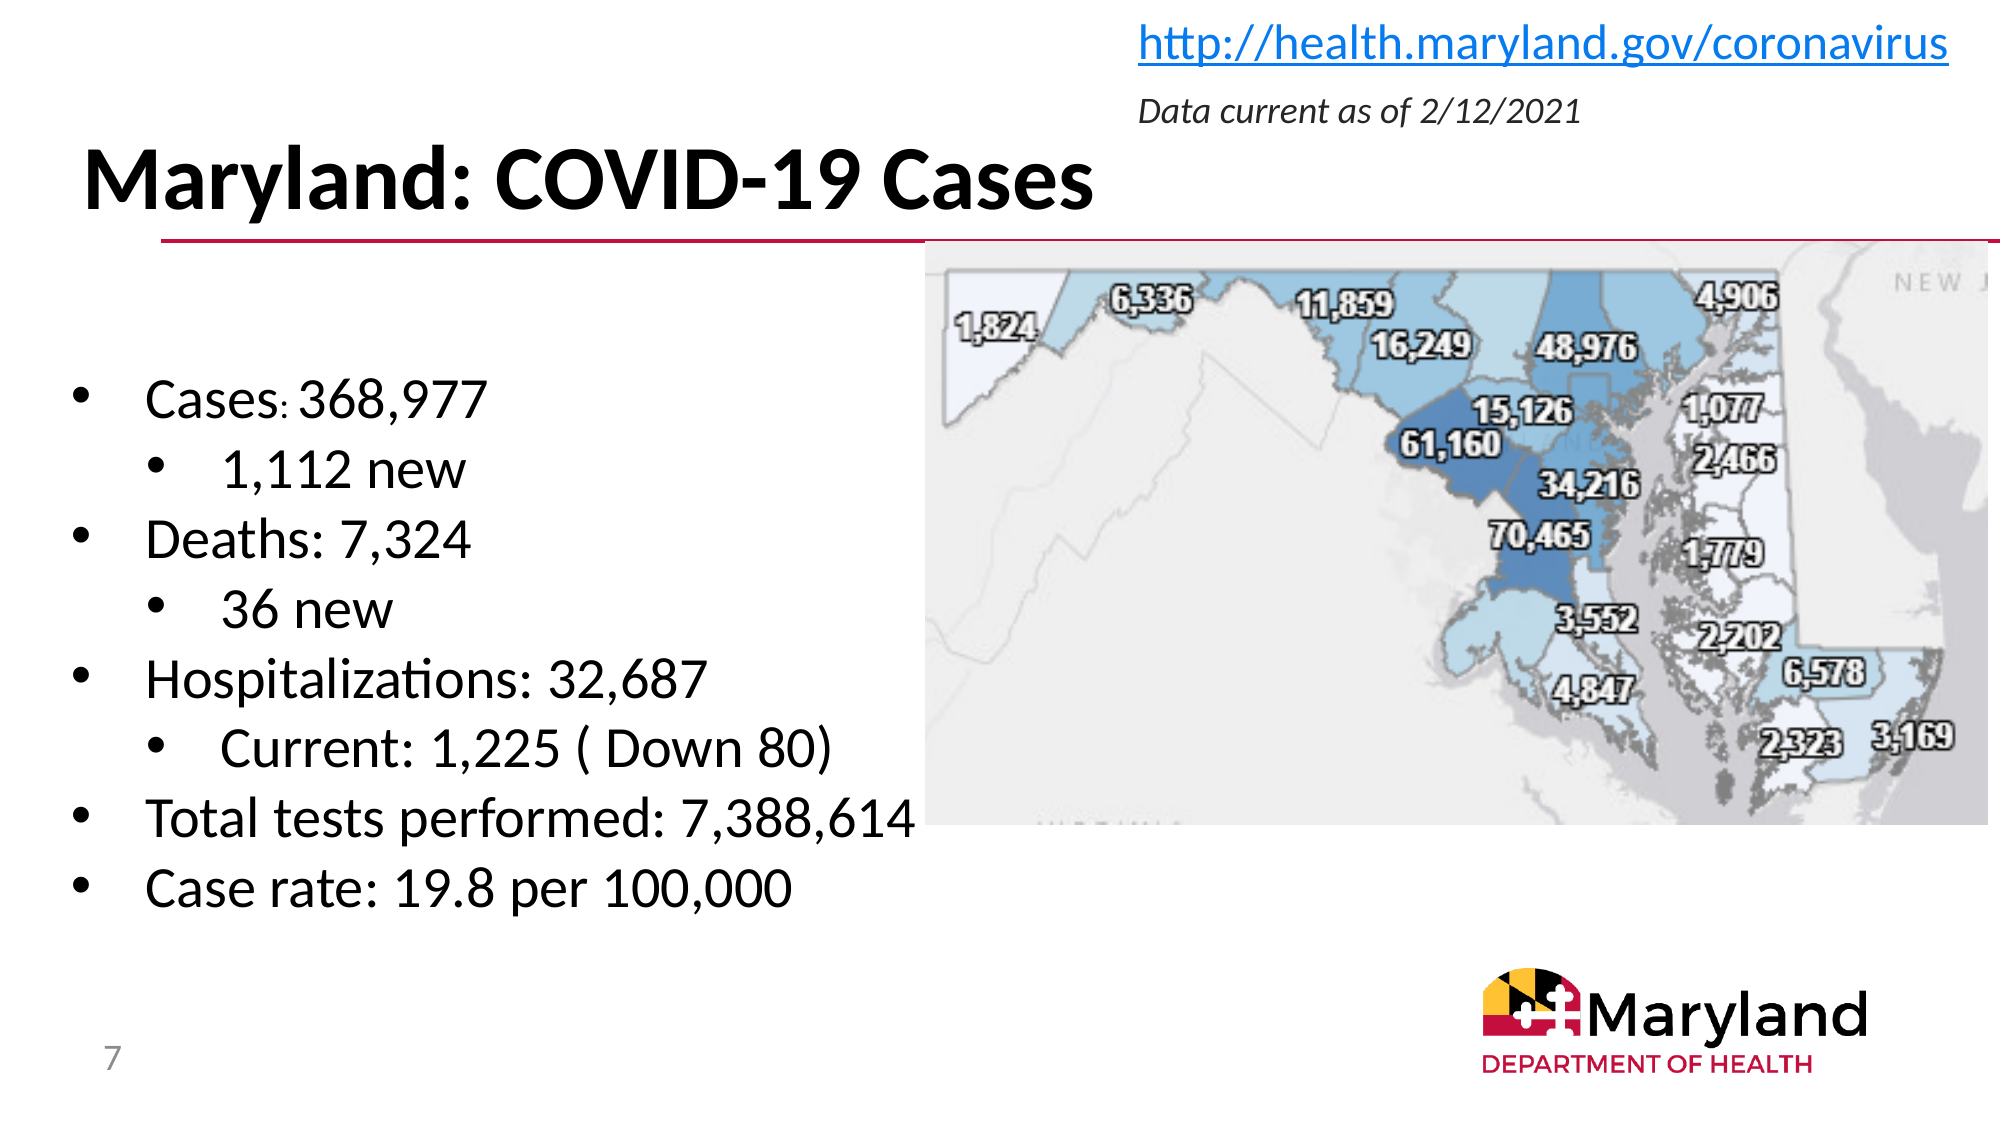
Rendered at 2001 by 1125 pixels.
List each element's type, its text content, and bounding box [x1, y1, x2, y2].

picture [925, 241, 1988, 825]
list http://health.maryland.gov/coronavirus Data current as of 2/12/2021 [1122, 0, 2000, 156]
text_box Cases: 368,977 1,112 new Deaths: 7,324 36 new Hospitalizations: 32,687 Current: 1,225 ( Down 80) Total tests performed: 7,388,614 Case rate: 19.8 per 100,000 [55, 282, 939, 927]
title Maryland: COVID-19 Cases [67, 97, 1793, 262]
slide_number 7 [88, 1025, 178, 1086]
picture [1473, 958, 1866, 1073]
